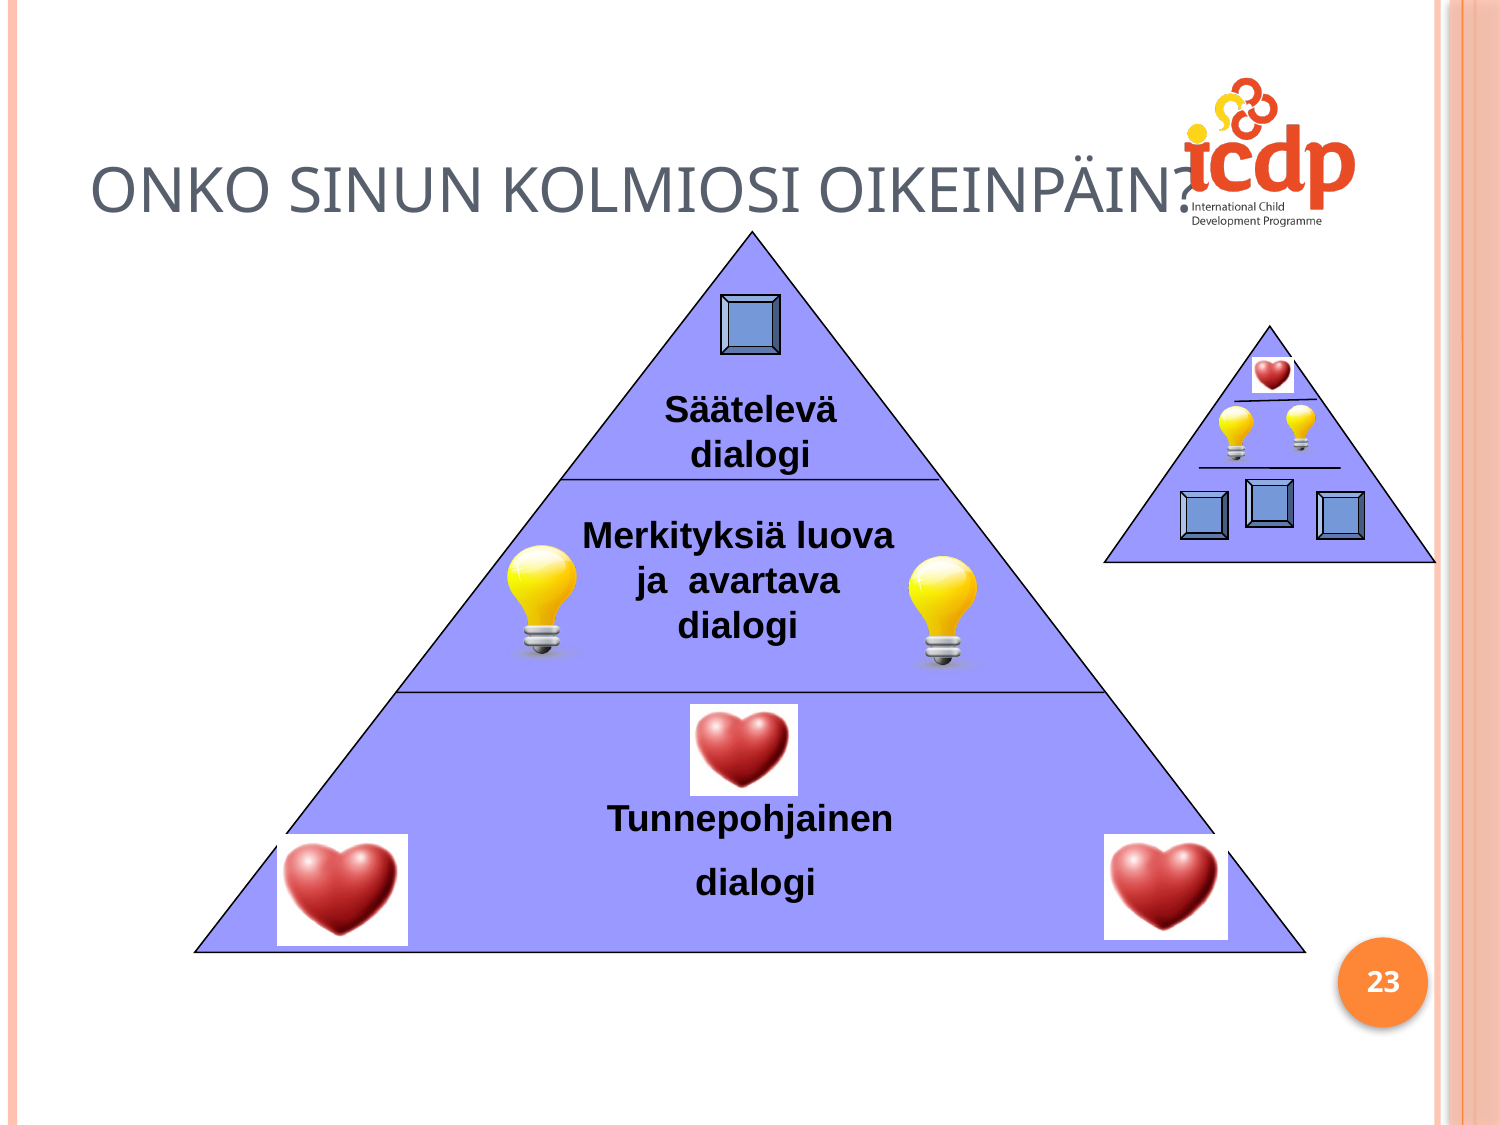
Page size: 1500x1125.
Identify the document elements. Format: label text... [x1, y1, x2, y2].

text_box [721, 294, 781, 354]
picture [690, 703, 798, 796]
text_box [1299, 367, 1318, 394]
text_box [409, 860, 1306, 953]
text_box Tunnepohjainen dialogi [395, 786, 1117, 911]
picture [1158, 41, 1382, 265]
picture [1251, 356, 1294, 394]
title Onko sinun kolmiosi oikeinpäin? [75, 45, 1153, 233]
text_box Merkityksiä luova ja avartava dialogi [560, 503, 916, 654]
text_box [289, 576, 1212, 830]
text_box [1222, 360, 1246, 394]
text_box Säätelevä dialogi [609, 314, 892, 483]
text_box [1180, 491, 1228, 539]
picture [1198, 396, 1330, 469]
picture [465, 526, 610, 671]
slide_number 23 [1333, 940, 1434, 1027]
picture [1103, 833, 1229, 941]
picture [867, 538, 1011, 681]
text_box [688, 233, 816, 314]
text_box [526, 413, 985, 535]
text_box [1104, 422, 1436, 563]
text_box [1316, 491, 1365, 540]
text_box [194, 853, 275, 953]
text_box [1246, 479, 1294, 528]
text_box [1246, 326, 1290, 359]
picture [277, 833, 408, 946]
